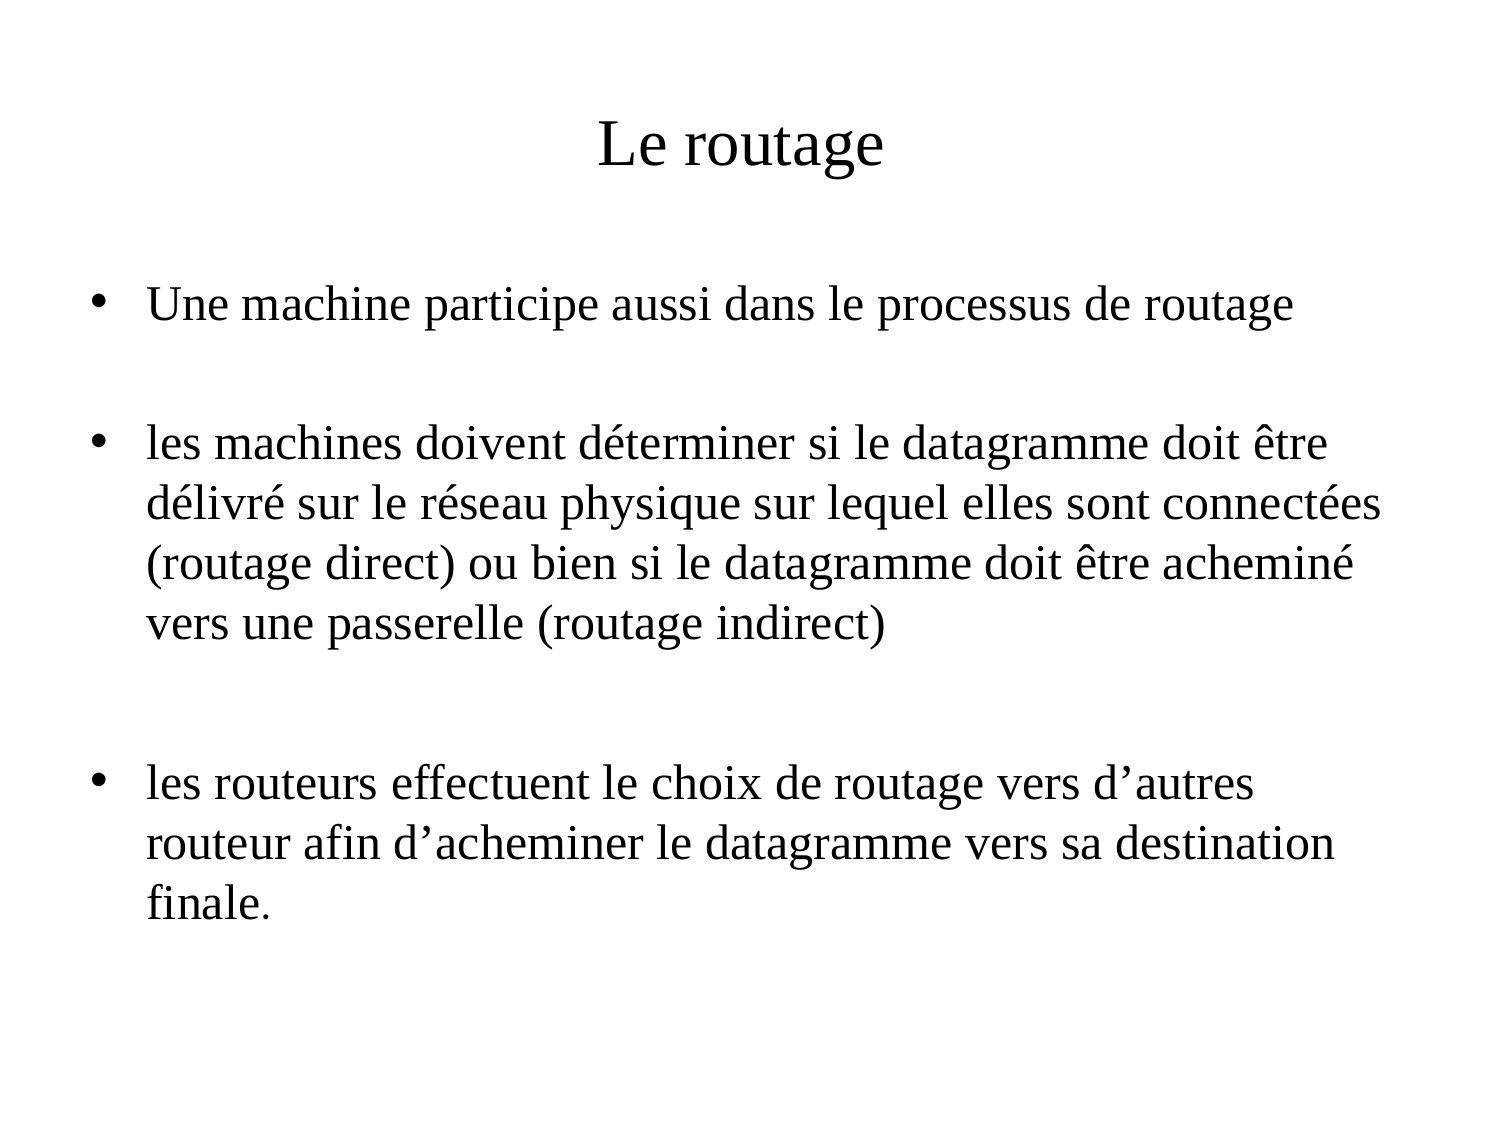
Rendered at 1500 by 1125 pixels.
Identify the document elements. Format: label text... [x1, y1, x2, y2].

title Le routage [74, 44, 1426, 233]
list Une machine participe aussi dans le processus de routage les machines doivent déterminer si le datagramme doit être délivré sur le réseau physique sur lequel elles sont connectées (routage direct) ou bien si le datagramme doit être acheminé vers une passerelle (routage indirect) les routeurs effectuent le choix de routage vers d’autres routeur afin d’acheminer le datagramme vers sa destination finale. [74, 262, 1426, 1006]
